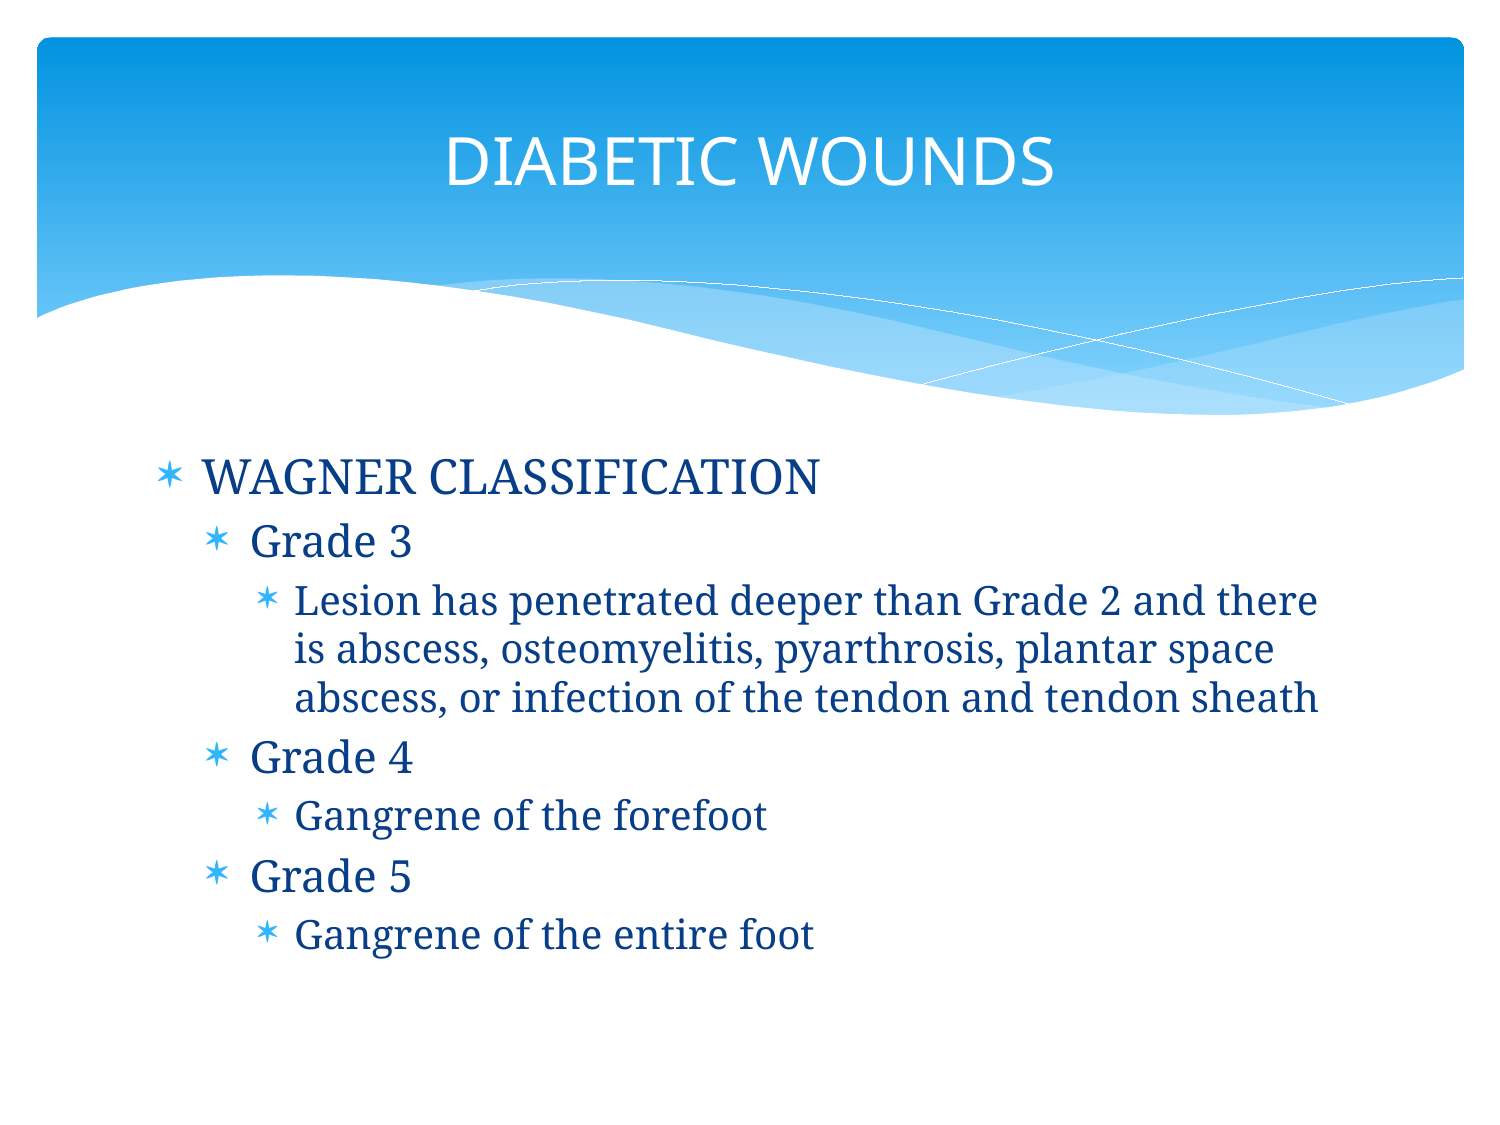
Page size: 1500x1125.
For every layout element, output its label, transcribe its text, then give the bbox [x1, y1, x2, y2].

title DIABETIC WOUNDS [75, 55, 1425, 261]
list WAGNER CLASSIFICATION Grade 3 Lesion has penetrated deeper than Grade 2 and there is abscess, osteomyelitis, pyarthrosis, plantar space abscess, or infection of the tendon and tendon sheath Grade 4 Gangrene of the forefoot Grade 5 Gangrene of the entire foot [143, 438, 1359, 1005]
